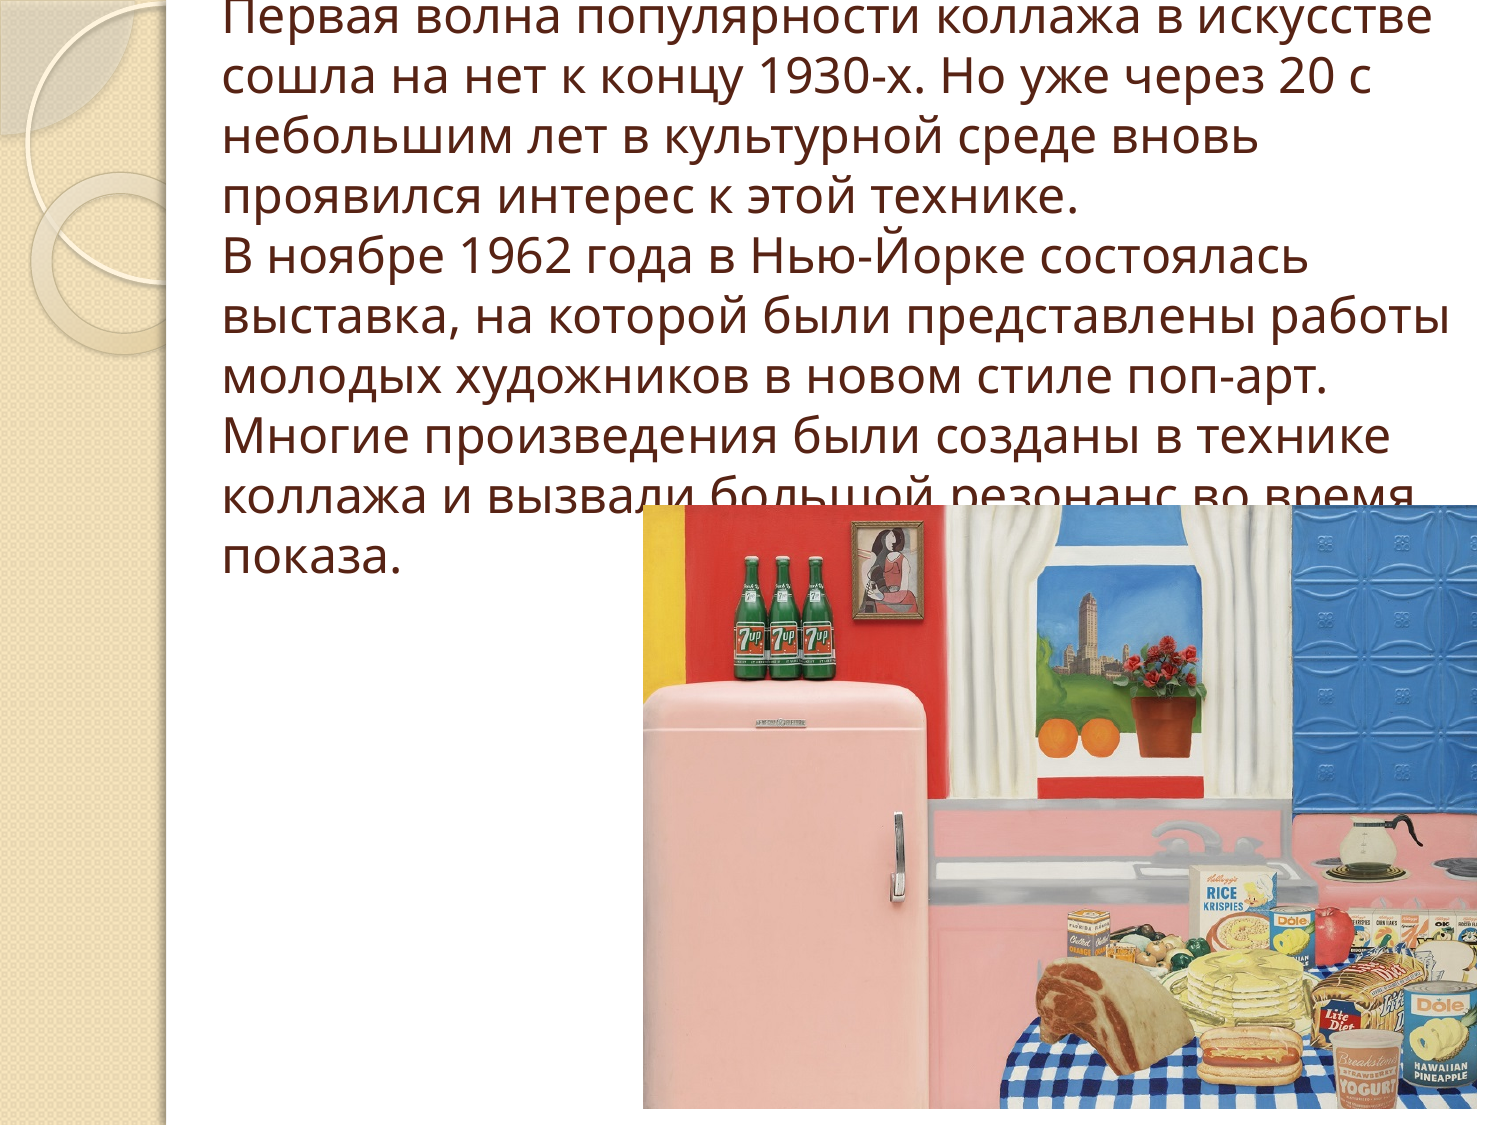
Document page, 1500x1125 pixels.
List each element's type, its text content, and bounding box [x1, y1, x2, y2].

title Первая волна популярности коллажа в искусстве сошла на нет к концу 1930-х. Но уже через 20 с небольшим лет в культурной среде вновь проявился интерес к этой технике. В ноябре 1962 года в Нью-Йорке состоялась выставка, на которой были представлены работы молодых художников в новом стиле поп-арт. Многие произведения были созданы в технике коллажа и вызвали большой резонанс во время показа. [206, 54, 1500, 573]
picture [643, 505, 1477, 1109]
